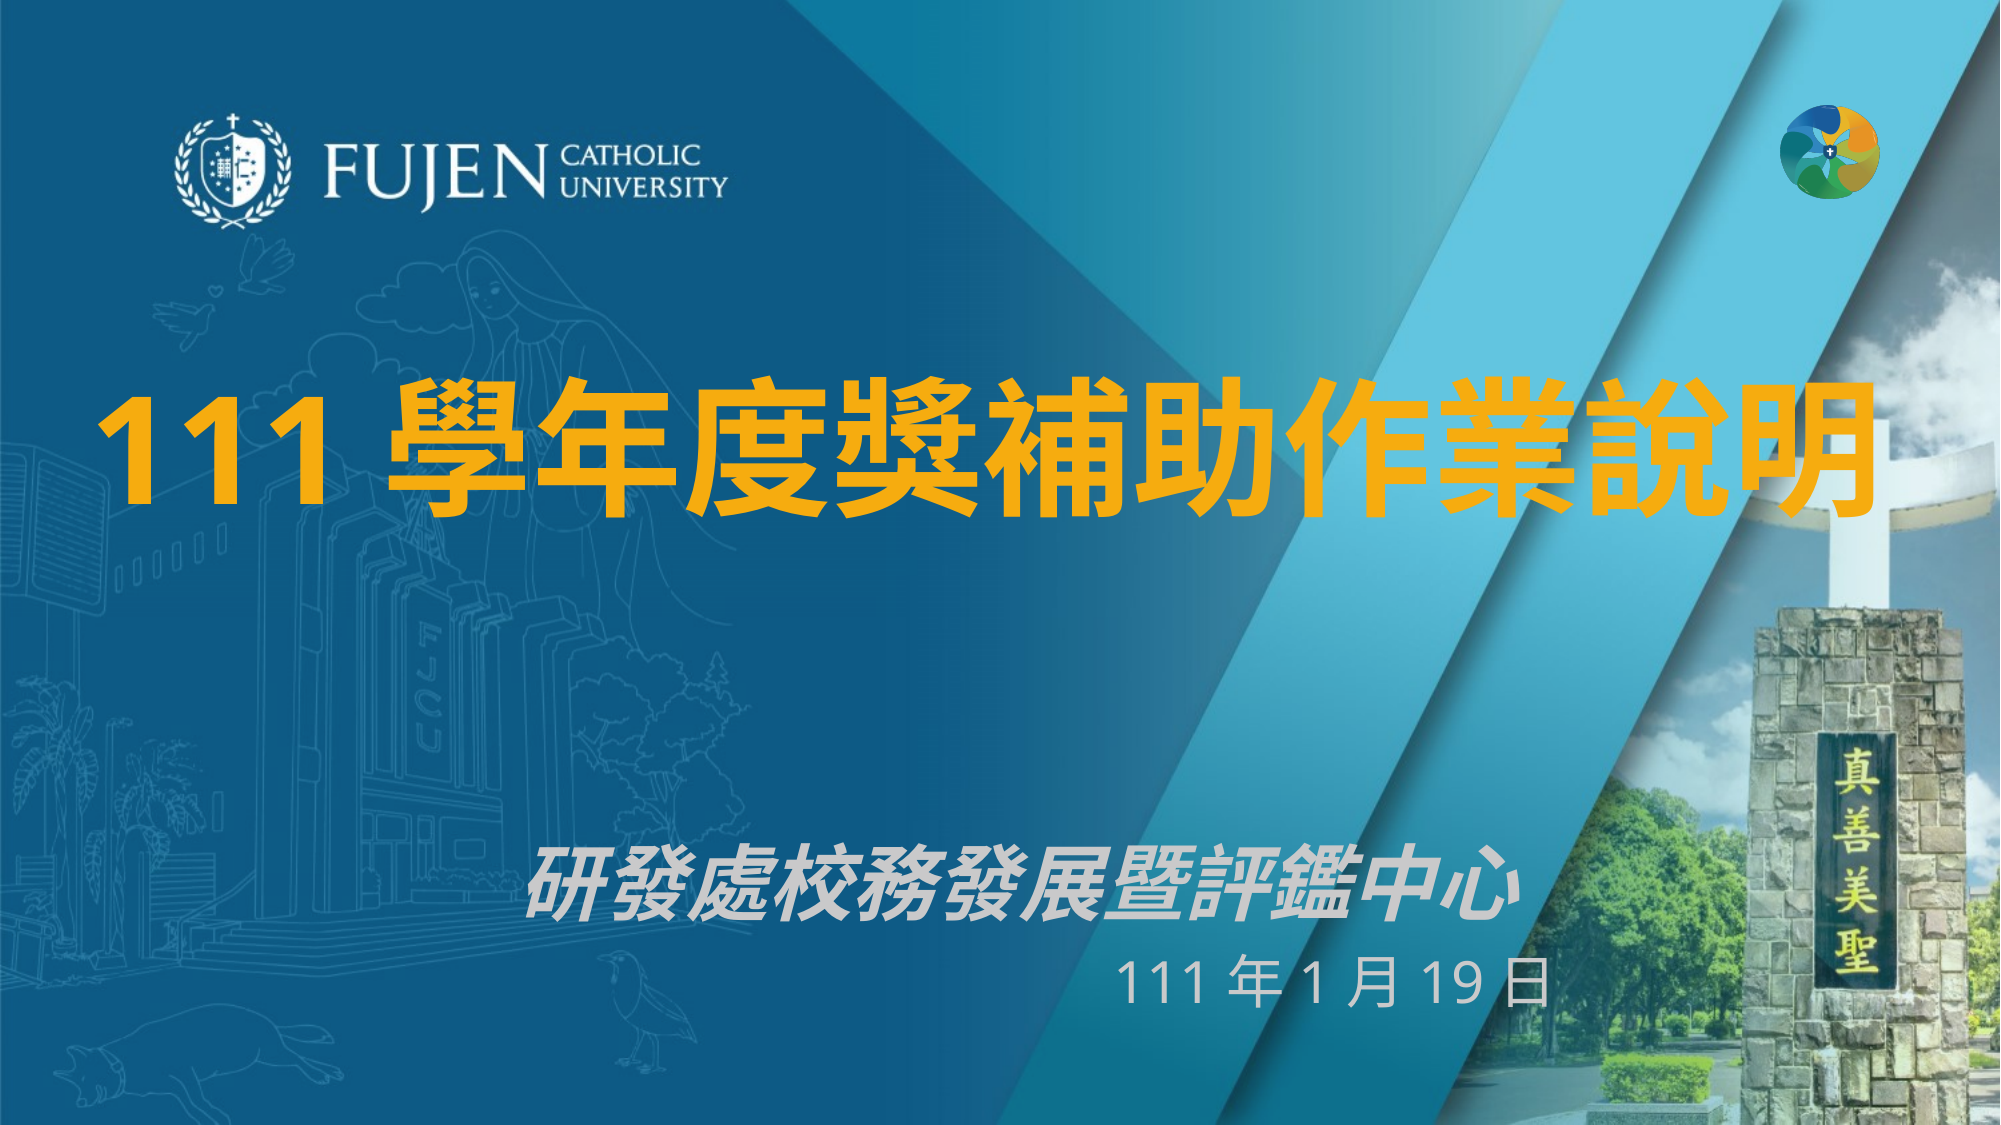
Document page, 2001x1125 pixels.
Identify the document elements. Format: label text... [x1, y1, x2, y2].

subtitle 研發處校務發展暨評鑑中心 111年1月19日 [503, 834, 1573, 1049]
picture [0, 0, 2000, 1125]
title 111學年度獎補助作業說明 [66, 295, 1907, 626]
